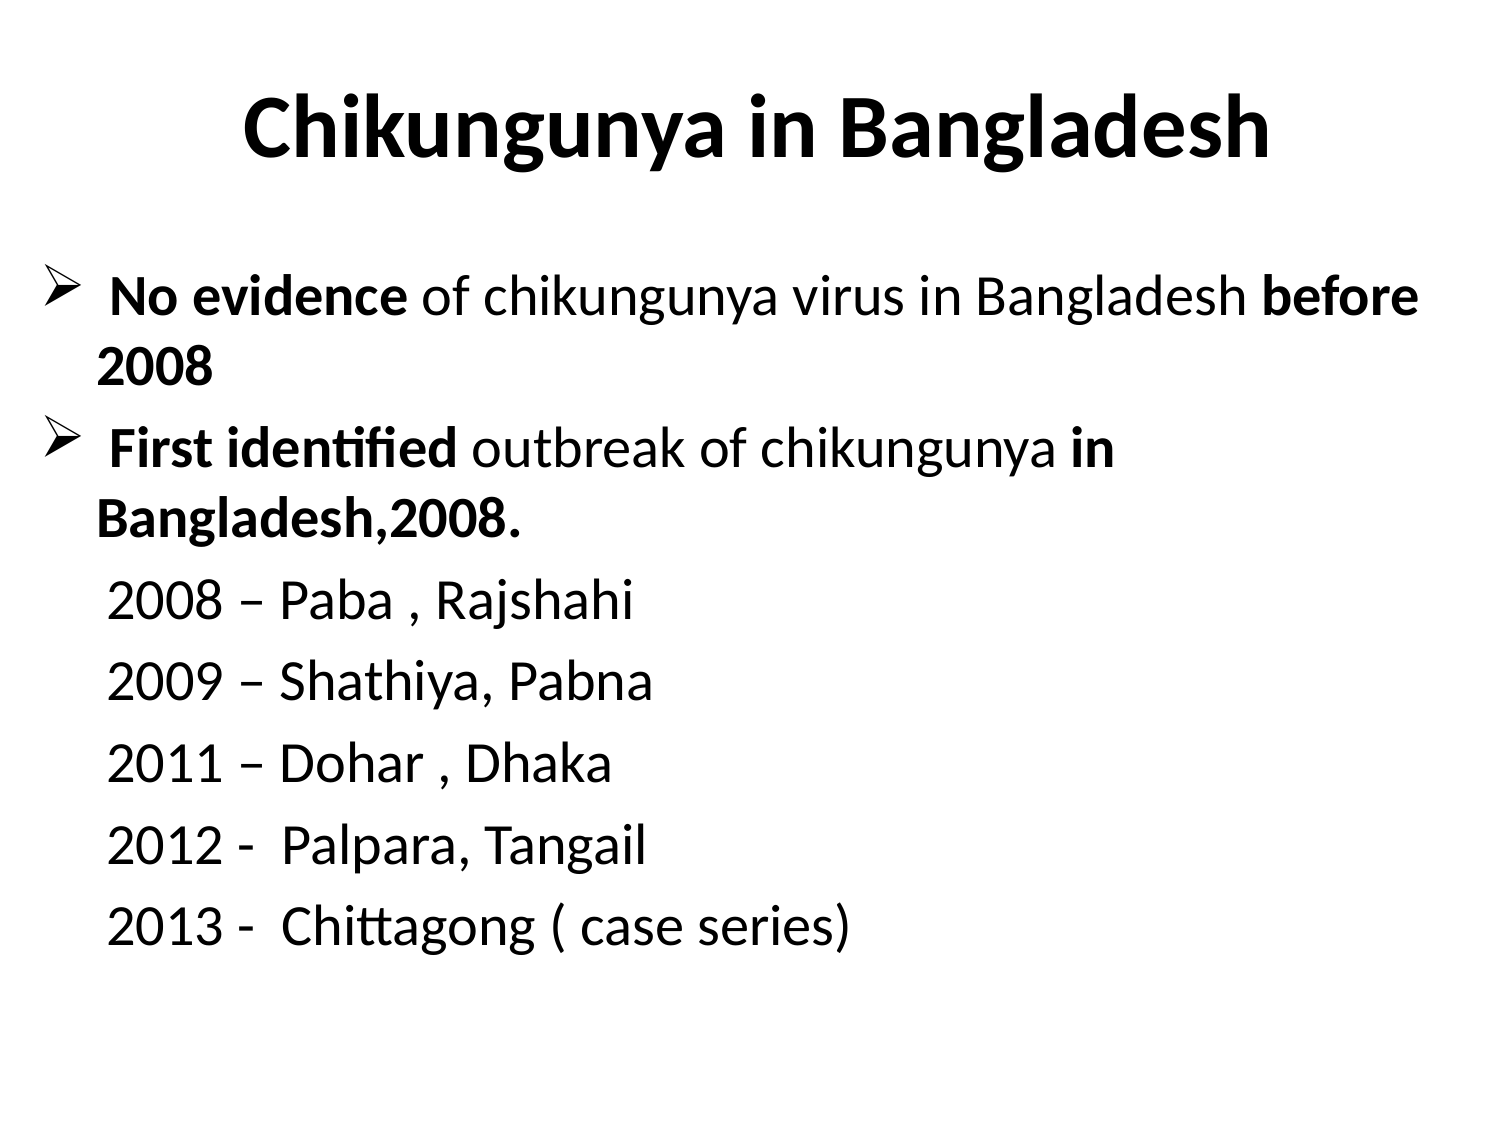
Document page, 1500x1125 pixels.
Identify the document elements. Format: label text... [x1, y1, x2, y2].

title Chikungunya in Bangladesh [93, 58, 1444, 184]
list No evidence of chikungunya virus in Bangladesh before 2008 First identified outbreak of chikungunya in Bangladesh,2008. 2008 – Paba , Rajshahi 2009 – Shathiya, Pabna 2011 – Dohar , Dhaka 2012 - Palpara, Tangail 2013 - Chittagong ( case series) [24, 249, 1463, 1050]
